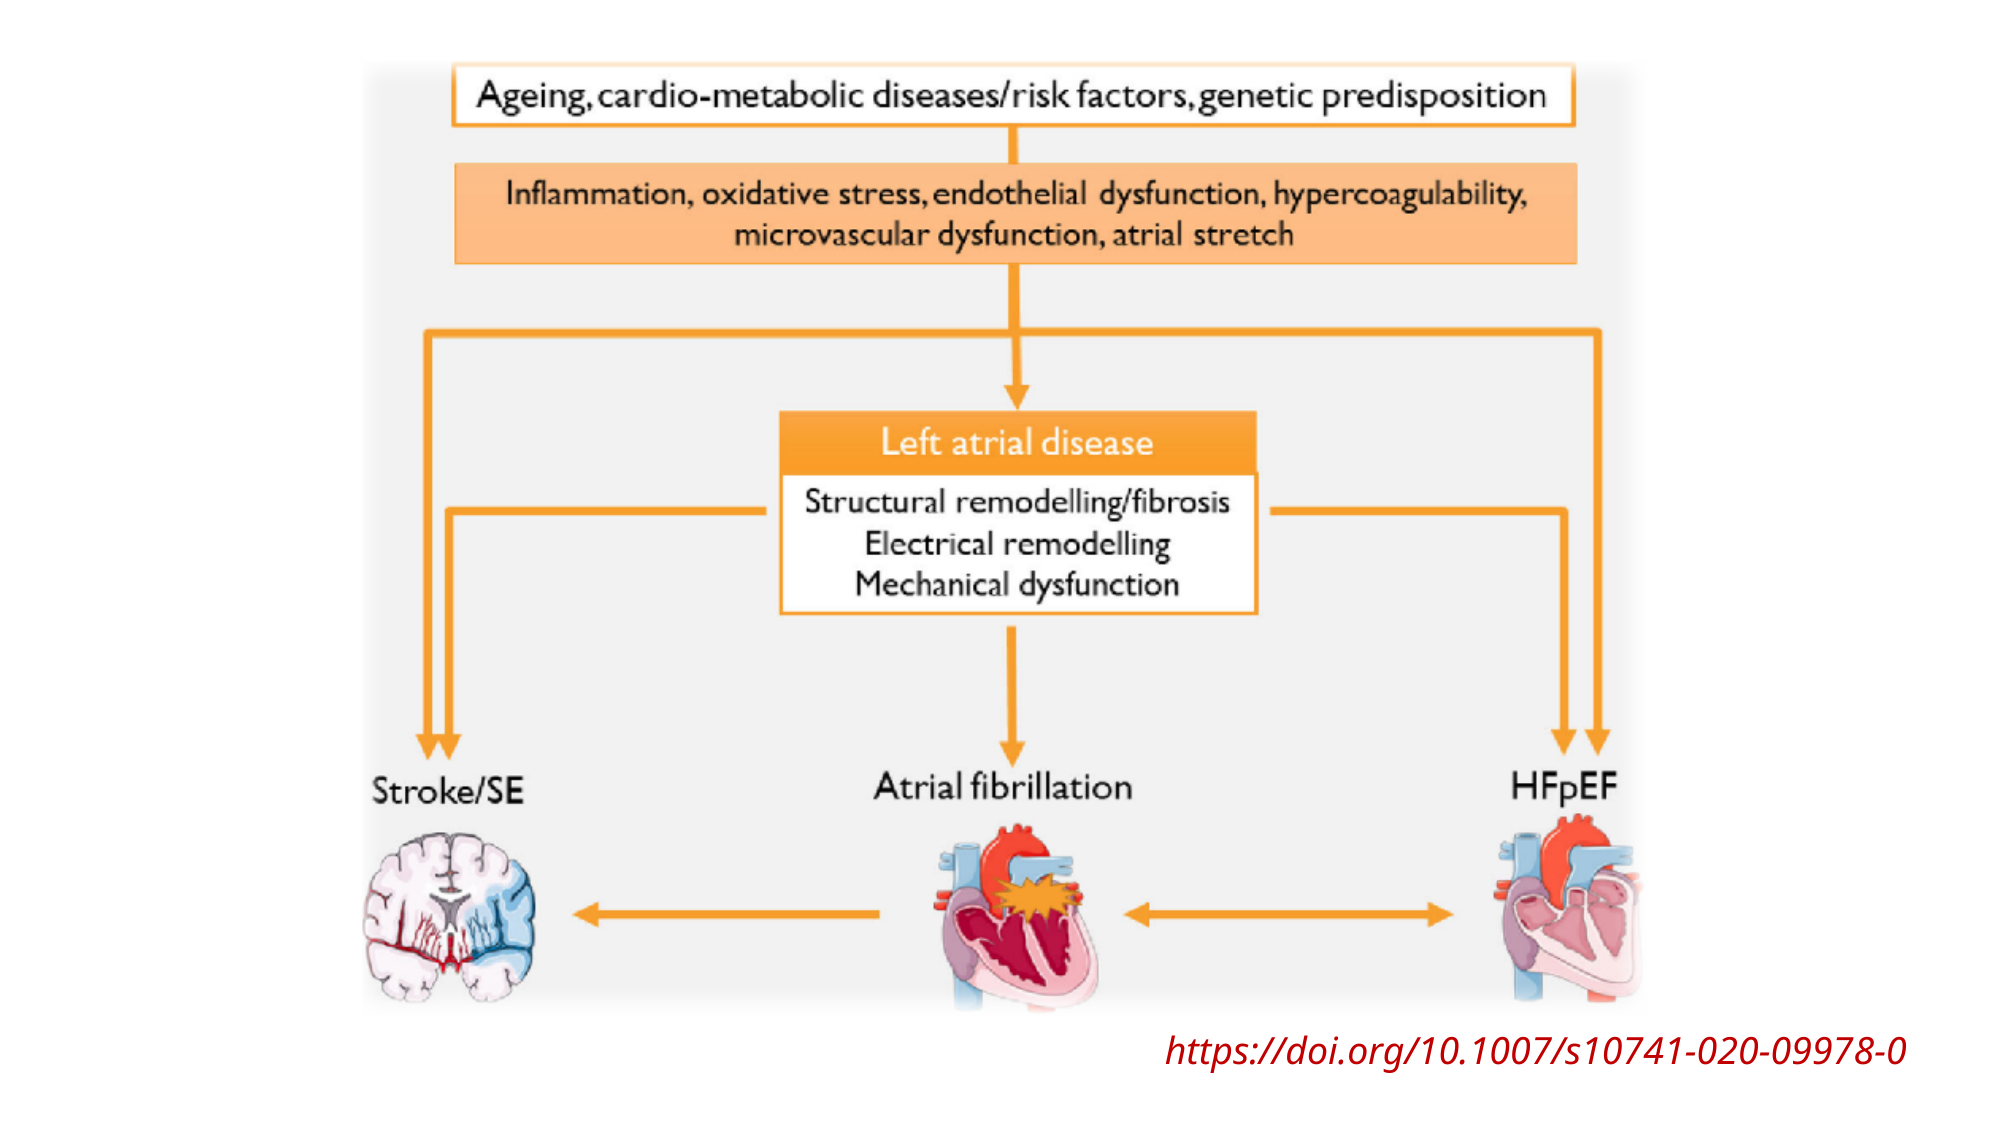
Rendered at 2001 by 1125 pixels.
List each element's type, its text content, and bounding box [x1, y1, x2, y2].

text_box https://doi.org/10.1007/s10741-020-09978-0 [1149, 1019, 2000, 1080]
picture [349, 52, 1650, 1020]
